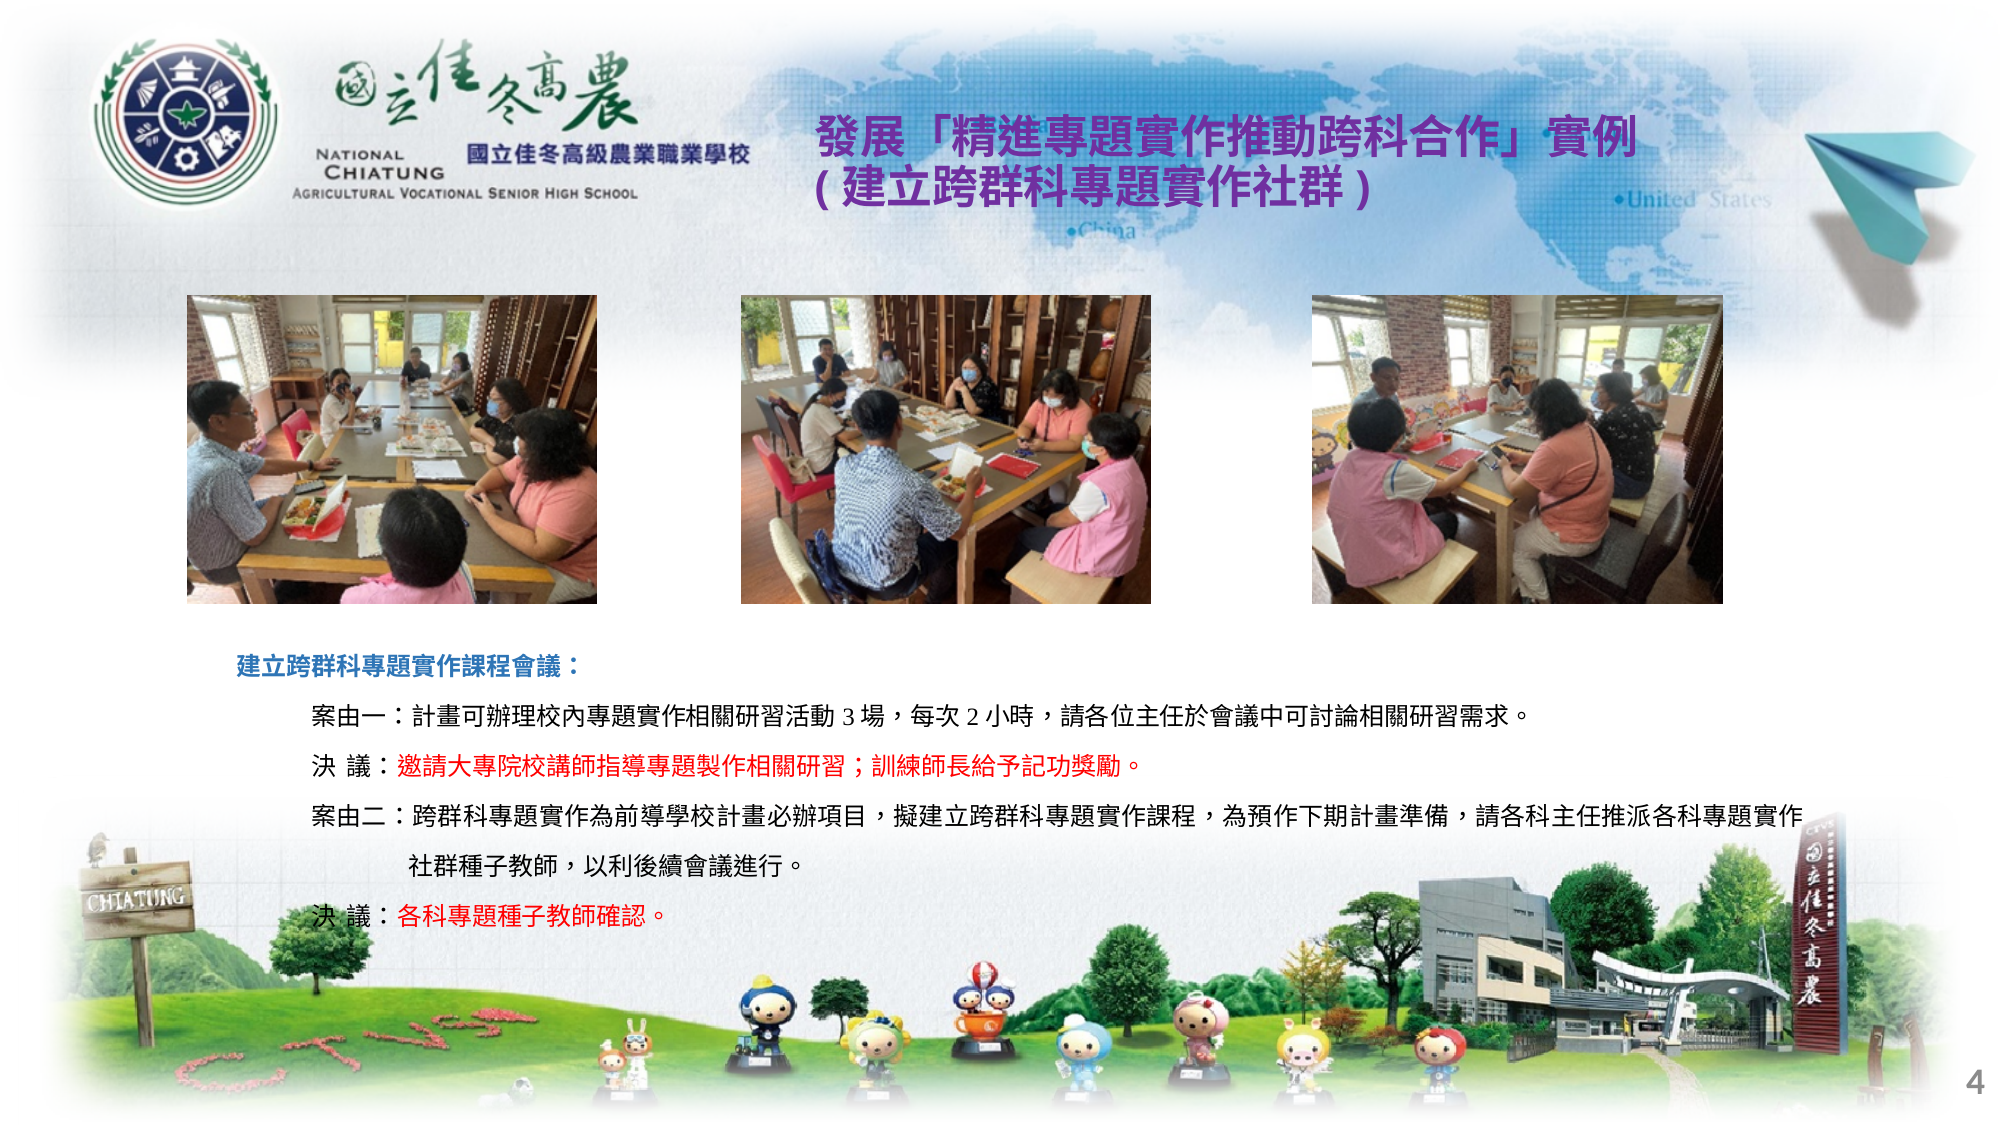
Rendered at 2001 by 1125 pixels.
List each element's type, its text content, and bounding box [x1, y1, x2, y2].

text_box 建立跨群科專題實作課程會議： 案由一：計畫可辦理校內專題實作相關研習活動3場，每次2小時，請各位主任於會議中可討論相關研習需求。 決 議：邀請大專院校講師指導專題製作相關研習；訓練師長給予記功獎勵。 案由二：跨群科專題實作為前導學校計畫必辦項目，擬建立跨群科專題實作課程，為預作下期計畫準備，請各科主任推派各科專題實作社群種子教師，以利後續會議進行。 決 議：各科專題種子教師確認。 [221, 642, 1821, 938]
title 發展「精進專題實作推動跨科合作」實例 (建立跨群科專題實作社群) [799, 80, 1708, 247]
slide_number 4 [1550, 1049, 2000, 1110]
picture [121, 878, 1879, 1040]
picture [79, 84, 1923, 604]
